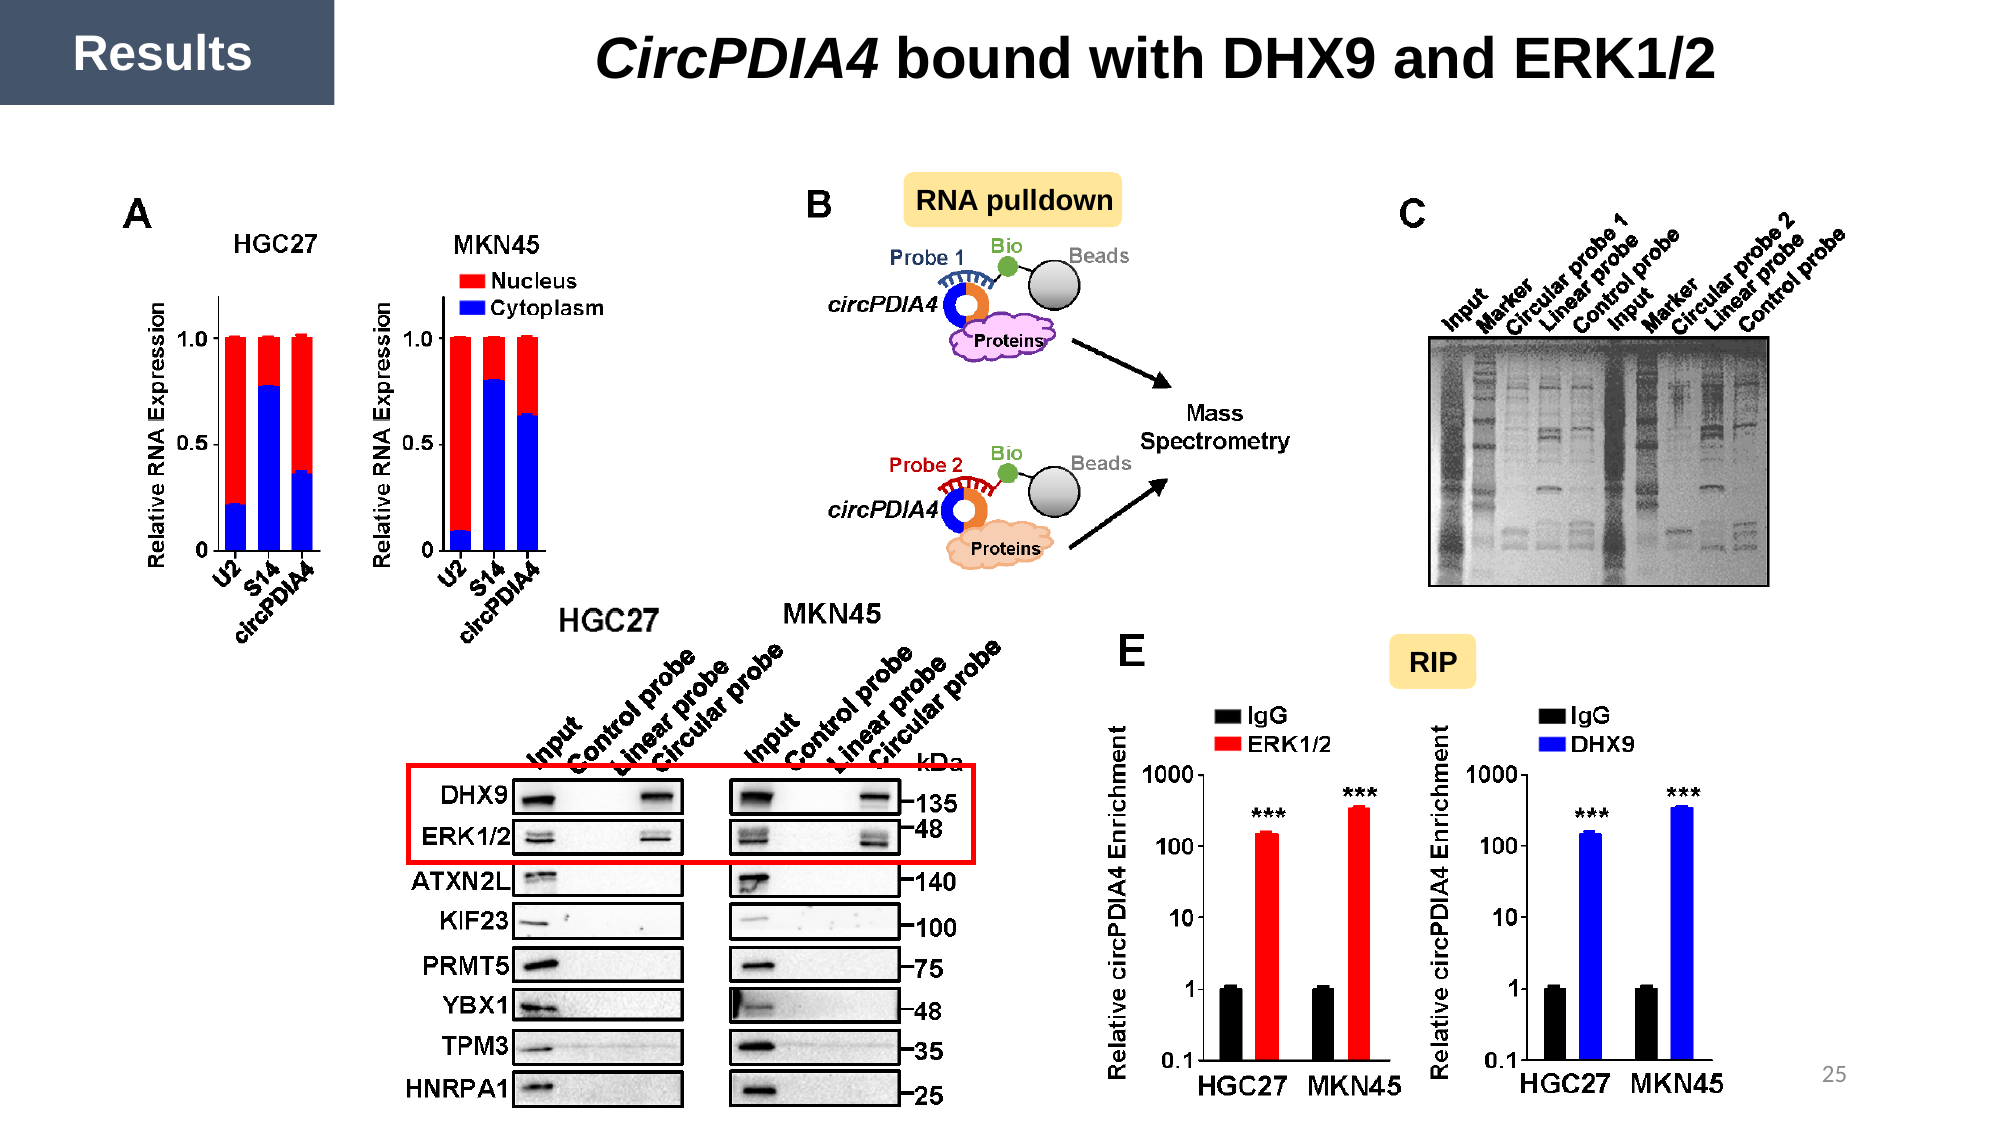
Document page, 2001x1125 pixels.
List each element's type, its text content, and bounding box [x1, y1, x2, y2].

text_box CircPDIA4 bound with DHX9 and ERK1/2 [360, 12, 1953, 98]
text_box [849, 172, 1181, 228]
text_box [0, 0, 335, 106]
slide_number 25 [1746, 1042, 1863, 1103]
picture [1367, 179, 1856, 609]
text_box Results [0, 12, 331, 88]
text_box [1367, 633, 1500, 689]
picture [1090, 612, 1746, 1105]
picture [110, 177, 1299, 1120]
